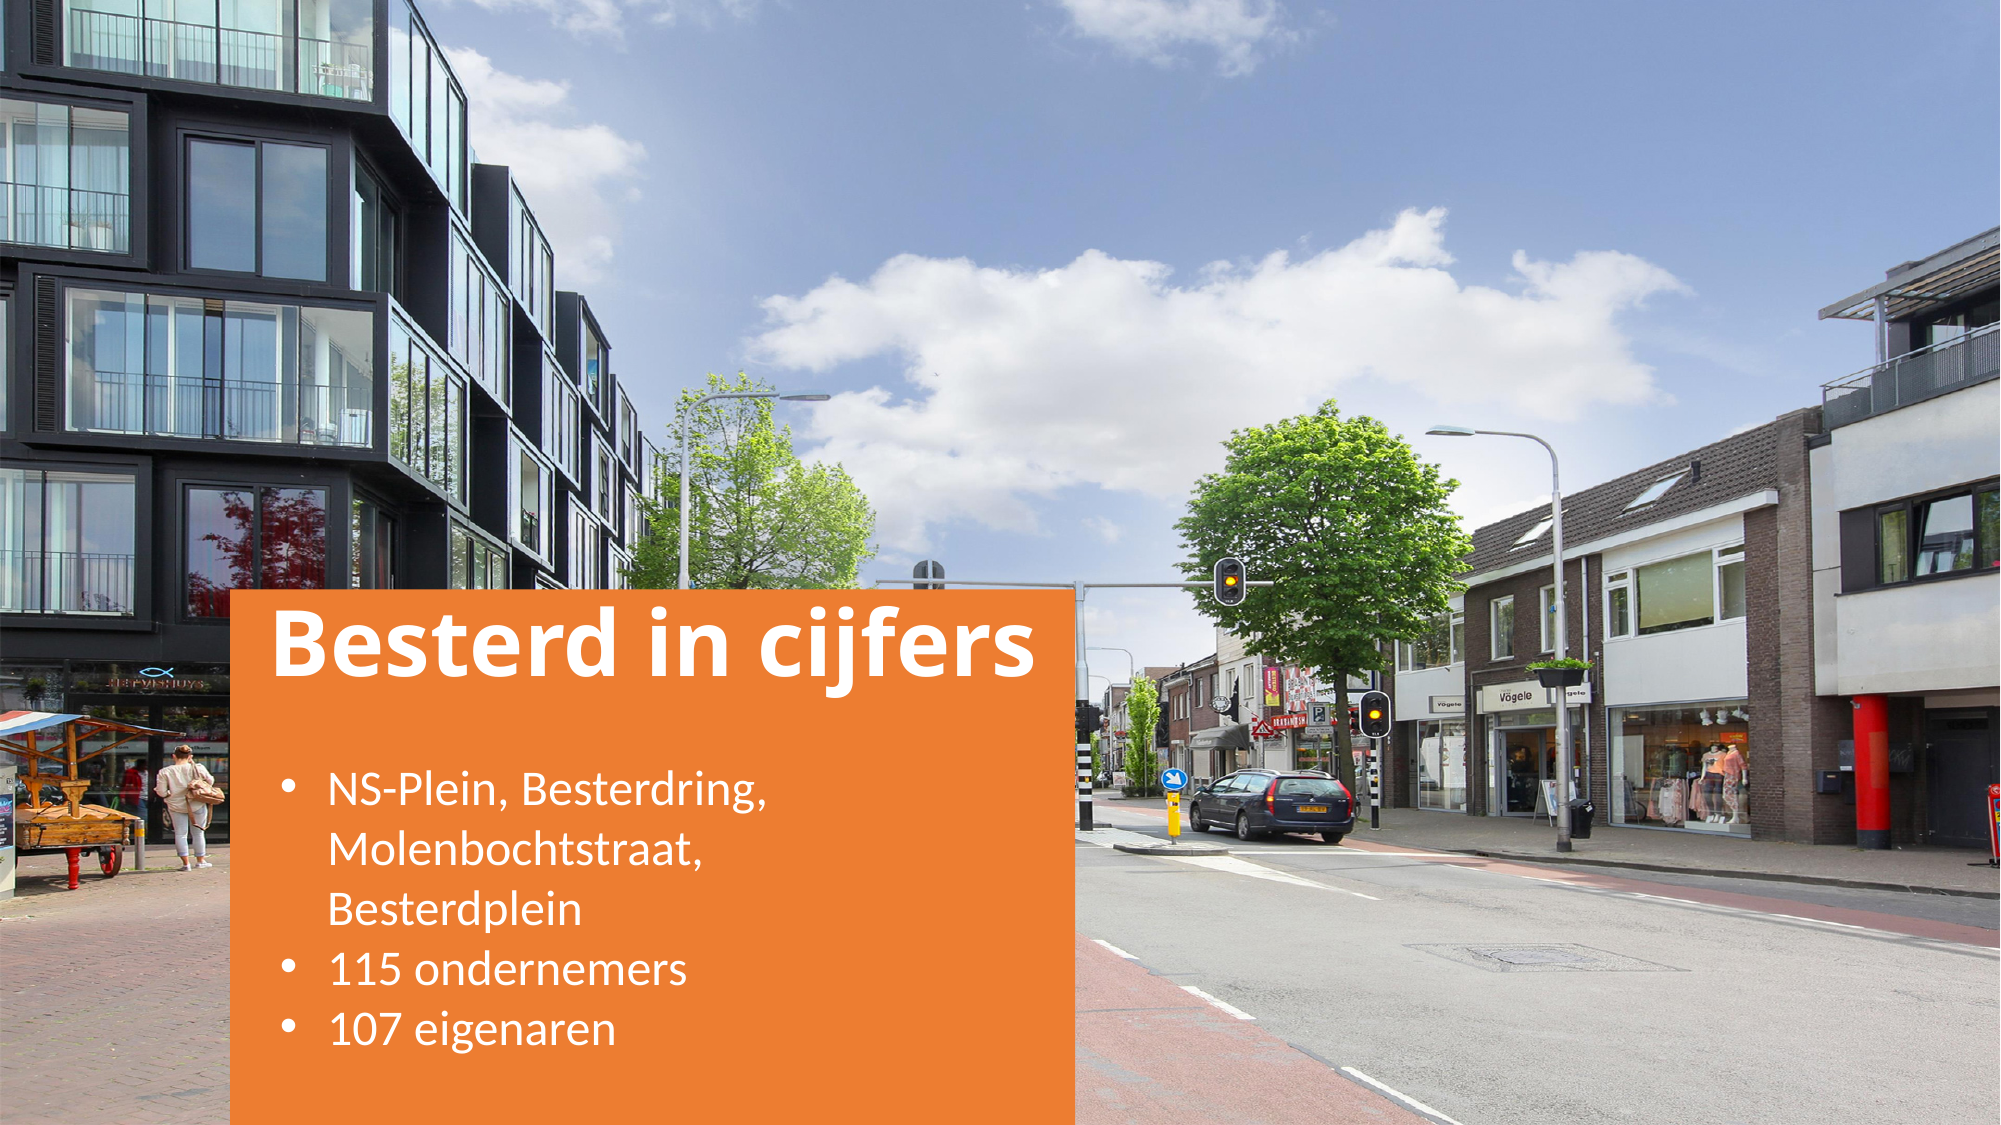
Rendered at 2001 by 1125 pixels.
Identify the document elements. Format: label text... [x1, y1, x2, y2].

text_box NS-Plein, Besterdring, Molenbochtstraat, Besterdplein 115 ondernemers 107 eigenaren [265, 688, 902, 1125]
title Besterd in cijfers [230, 589, 1076, 1125]
picture [0, 0, 2001, 1125]
